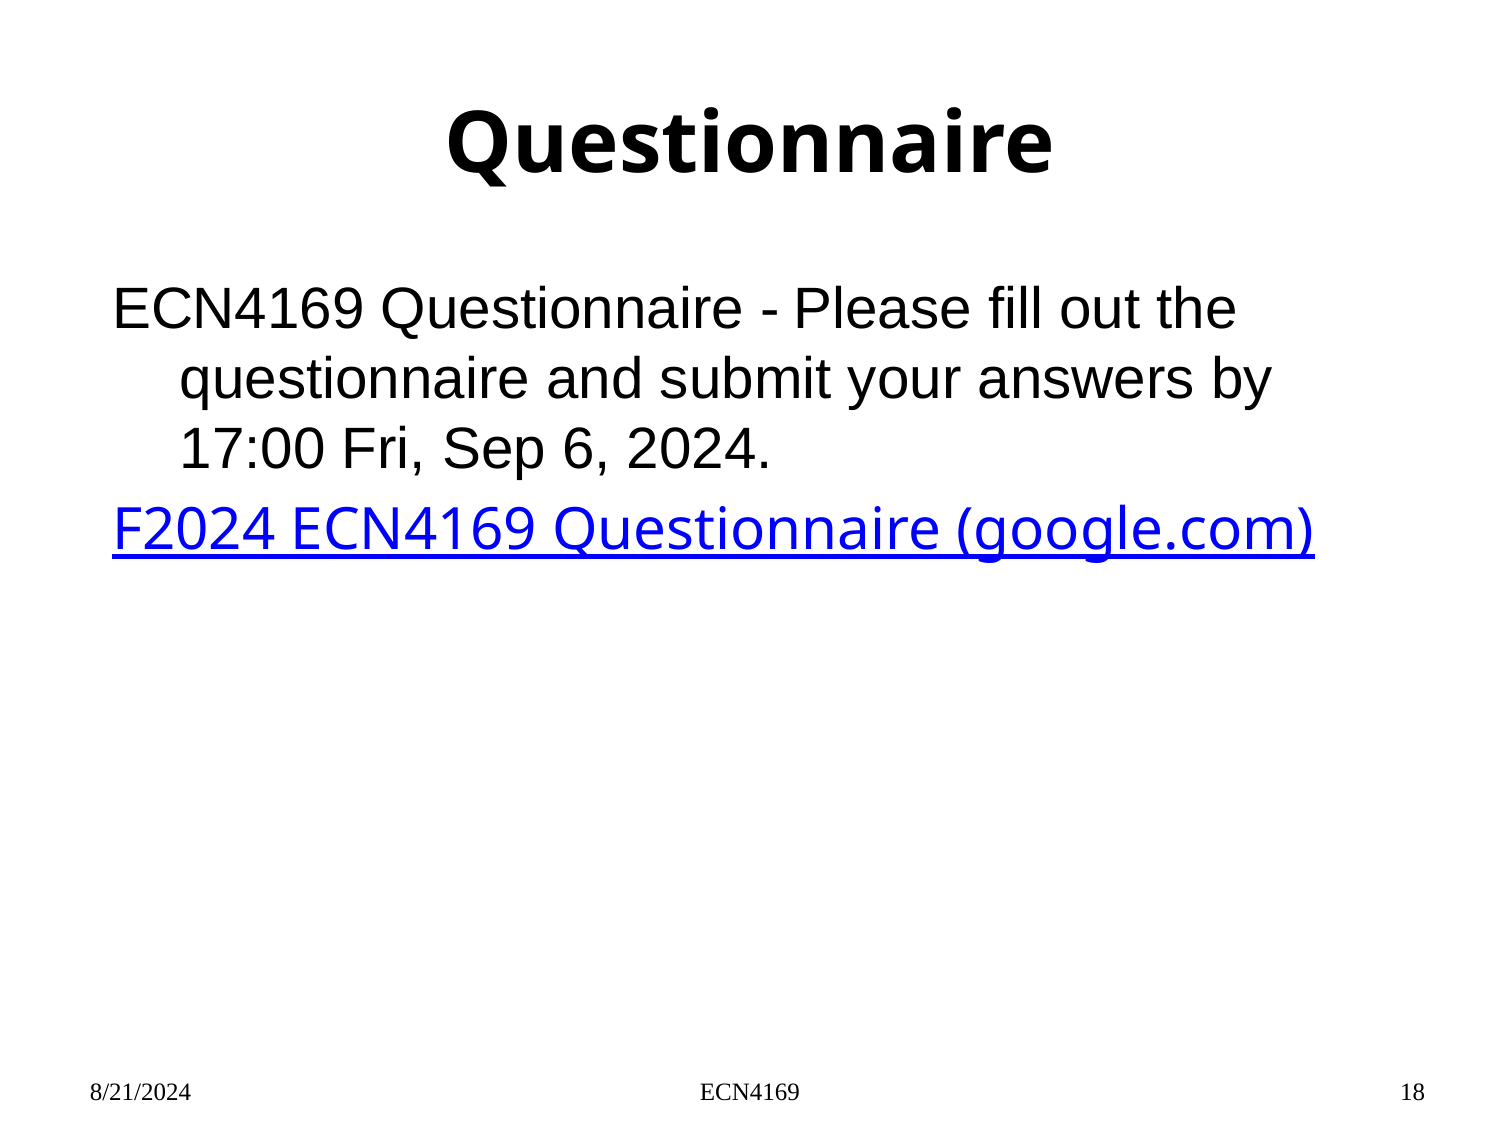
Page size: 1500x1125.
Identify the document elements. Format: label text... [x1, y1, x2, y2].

footer ECN4169 [512, 1052, 988, 1113]
title Questionnaire [75, 45, 1425, 233]
slide_number 18 [1299, 1052, 1425, 1113]
list ECN4169 Questionnaire - Please fill out the questionnaire and submit your answers by 17:00 Fri, Sep 6, 2024. F2024 ECN4169 Questionnaire (google.com) [75, 262, 1425, 1035]
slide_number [75, 1052, 425, 1113]
